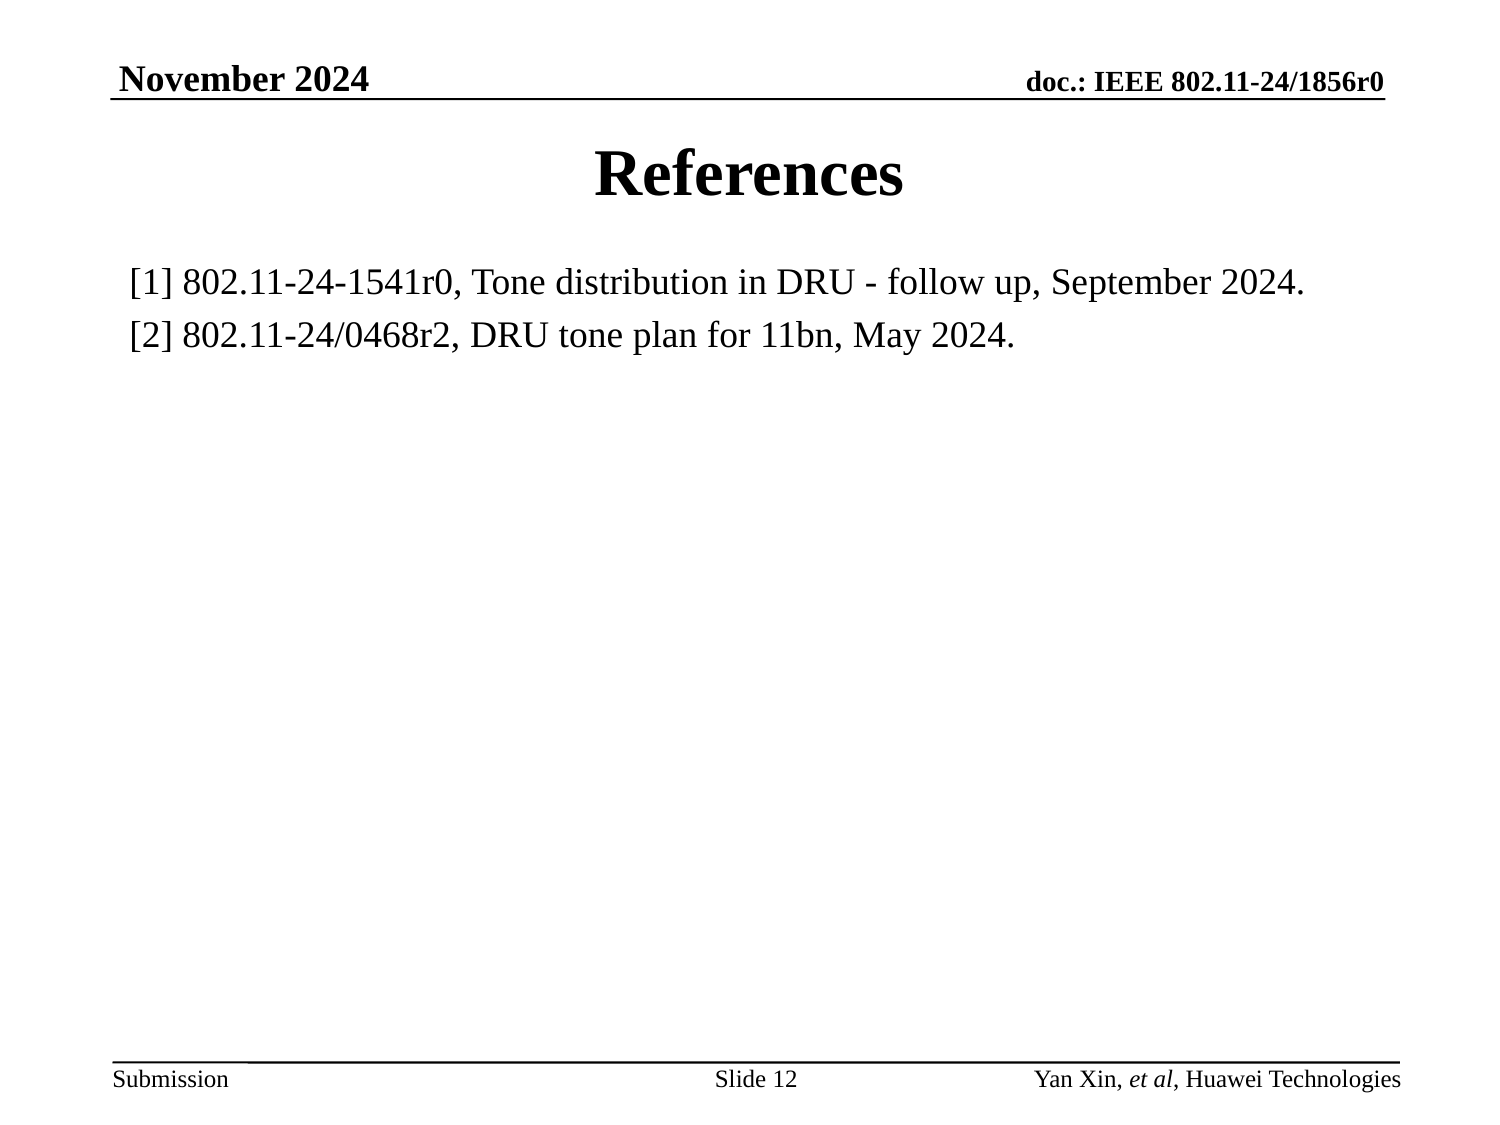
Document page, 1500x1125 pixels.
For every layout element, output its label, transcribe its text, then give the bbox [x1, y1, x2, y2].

slide_number Slide 12 [712, 1061, 800, 1093]
title References [112, 112, 1388, 226]
list [1] 802.11-24-1541r0, Tone distribution in DRU - follow up, September 2024. [2] 802.11-24/0468r2, DRU tone plan for 11bn, May 2024. [114, 249, 1425, 1000]
footer Yan Xin, et al, Huawei Technologies [1023, 1061, 1402, 1093]
